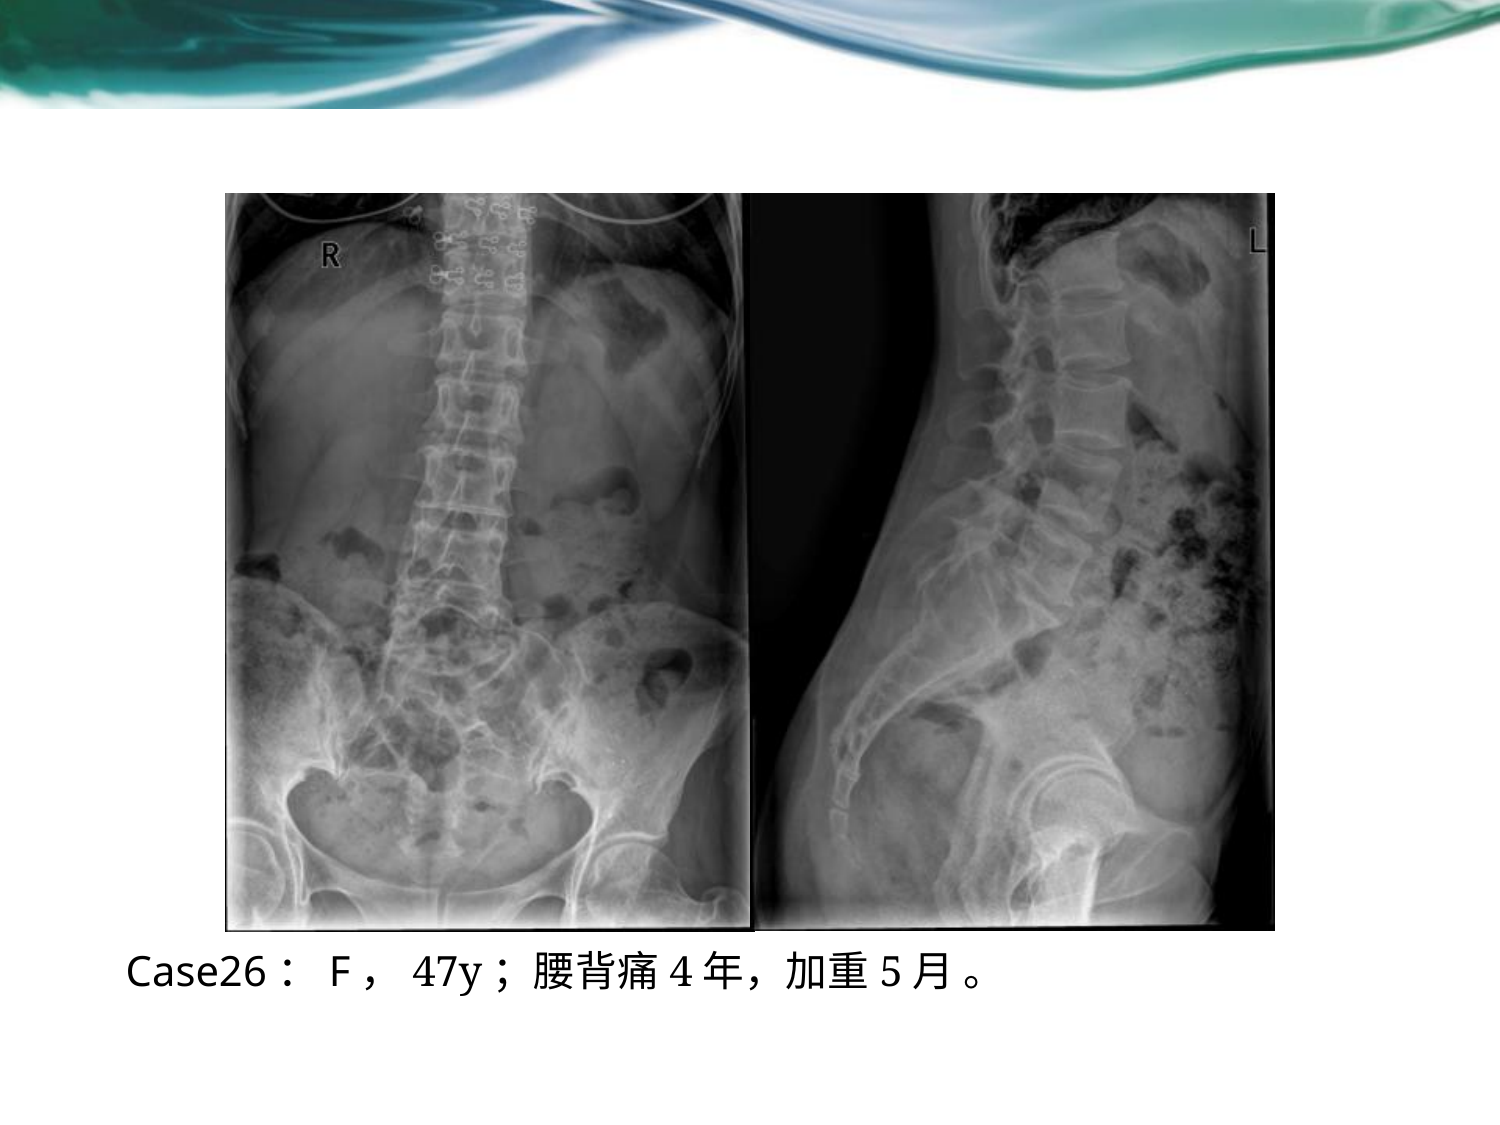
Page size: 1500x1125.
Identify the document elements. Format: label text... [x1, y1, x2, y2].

text_box Case26：F，47y；腰背痛4年，加重5月 。 [99, 912, 1425, 1075]
picture [0, 0, 1500, 109]
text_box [224, 193, 1276, 932]
